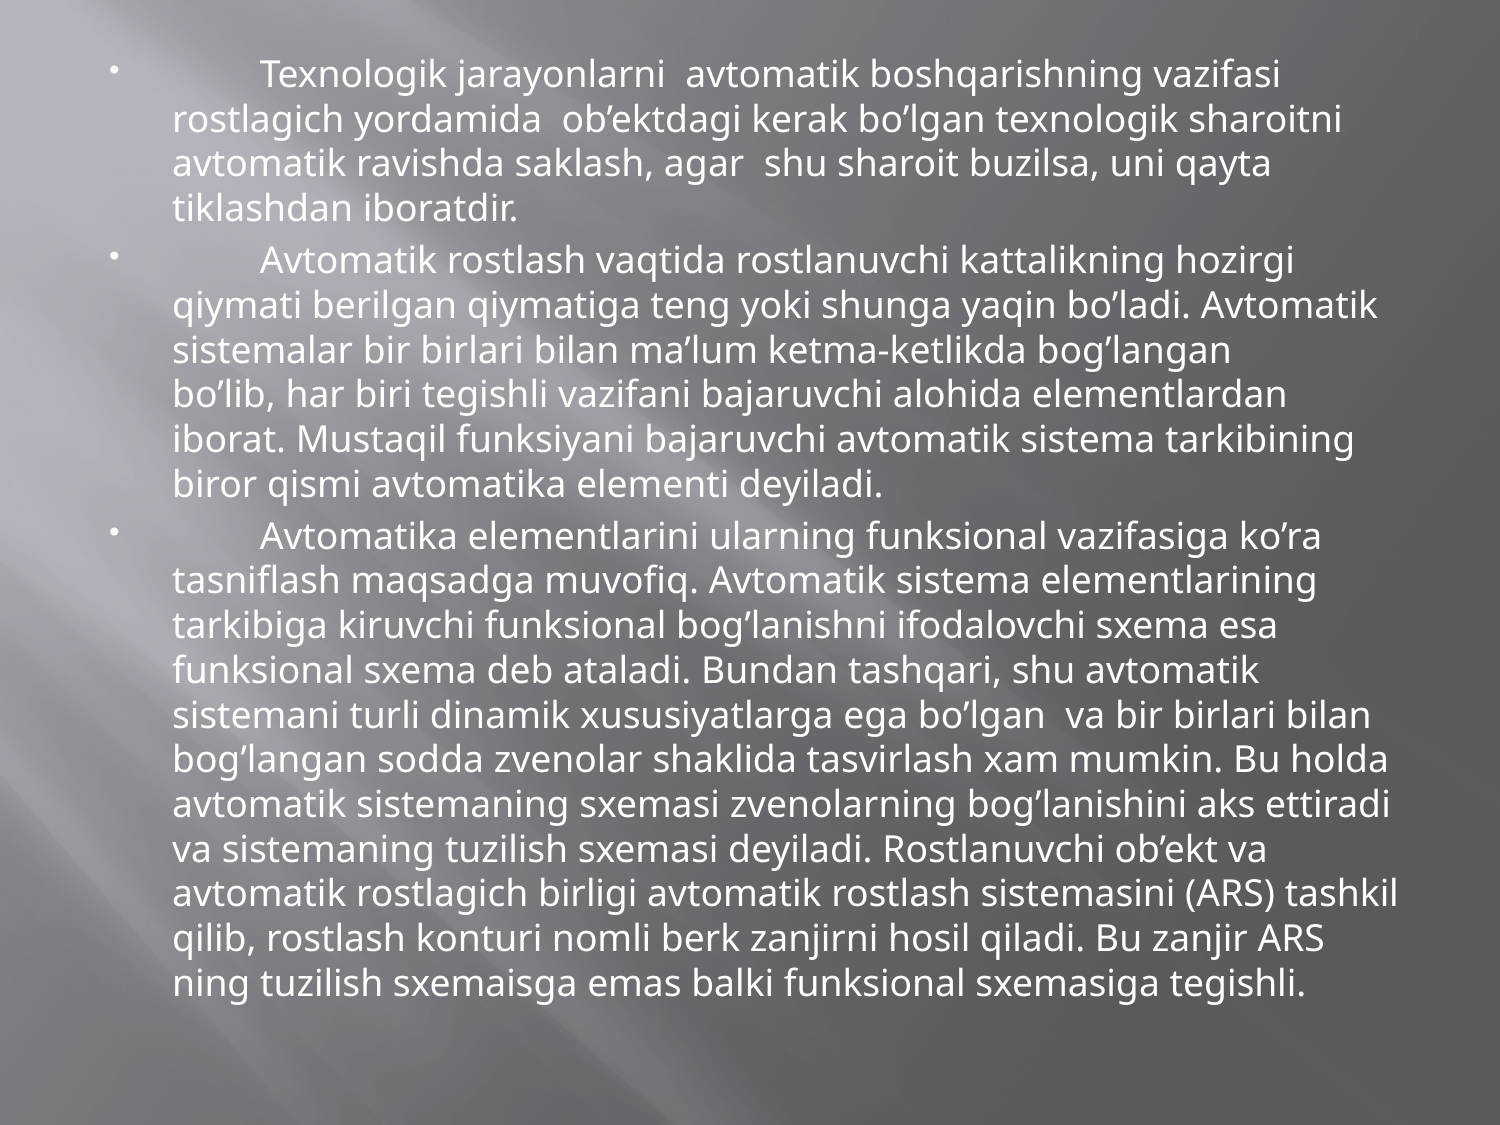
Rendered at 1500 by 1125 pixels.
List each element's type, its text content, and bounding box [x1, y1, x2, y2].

list Texnologik jarayonlarni avtomatik boshqarishning vazifasi rostlagich yordamida ob’ektdagi kerak bo’lgan texnologik sharoitni avtomatik ravishda saklash, agar shu sharoit buzilsa, uni qayta tiklashdan iboratdir. Avtomatik rostlash vaqtida rostlanuvchi kattalikning hozirgi qiymati berilgan qiymatiga teng yoki shunga yaqin bo’ladi. Avtomatik sistemalar bir birlari bilan ma’lum ketma-ketlikda bog’langan bo’lib, har biri tegishli vazifani bajaruvchi alohida elementlardan iborat. Mustaqil funksiyani bajaruvchi avtomatik sistema tarkibining biror qismi avtomatika elementi deyiladi. Avtomatika elementlarini ularning funksional vazifasiga ko’ra tasniflash maqsadga muvofiq. Avtomatik sistema elementlarining tarkibiga kiruvchi funksional bog’lanishni ifodalovchi sxema esa funksional sxema deb ataladi. Bundan tashqari, shu avtomatik sistemani turli dinamik xususiyatlarga ega bo’lgan va bir birlari bilan bog’langan sodda zvenolar shaklida tasvirlash xam mumkin. Bu holda avtomatik sistemaning sxemasi zvenolarning bog’lanishini aks ettiradi va sistemaning tuzilish sxemasi deyiladi. Rostlanuvchi ob’ekt va avtomatik rostlagich birligi avtomatik rostlash sistemasini (ARS) tashkil qilib, rostlash konturi nomli berk zanjirni hosil qiladi. Bu zanjir ARS ning tuzilish sxemaisga emas balki funksional sxemasiga tegishli. [75, 42, 1425, 1035]
